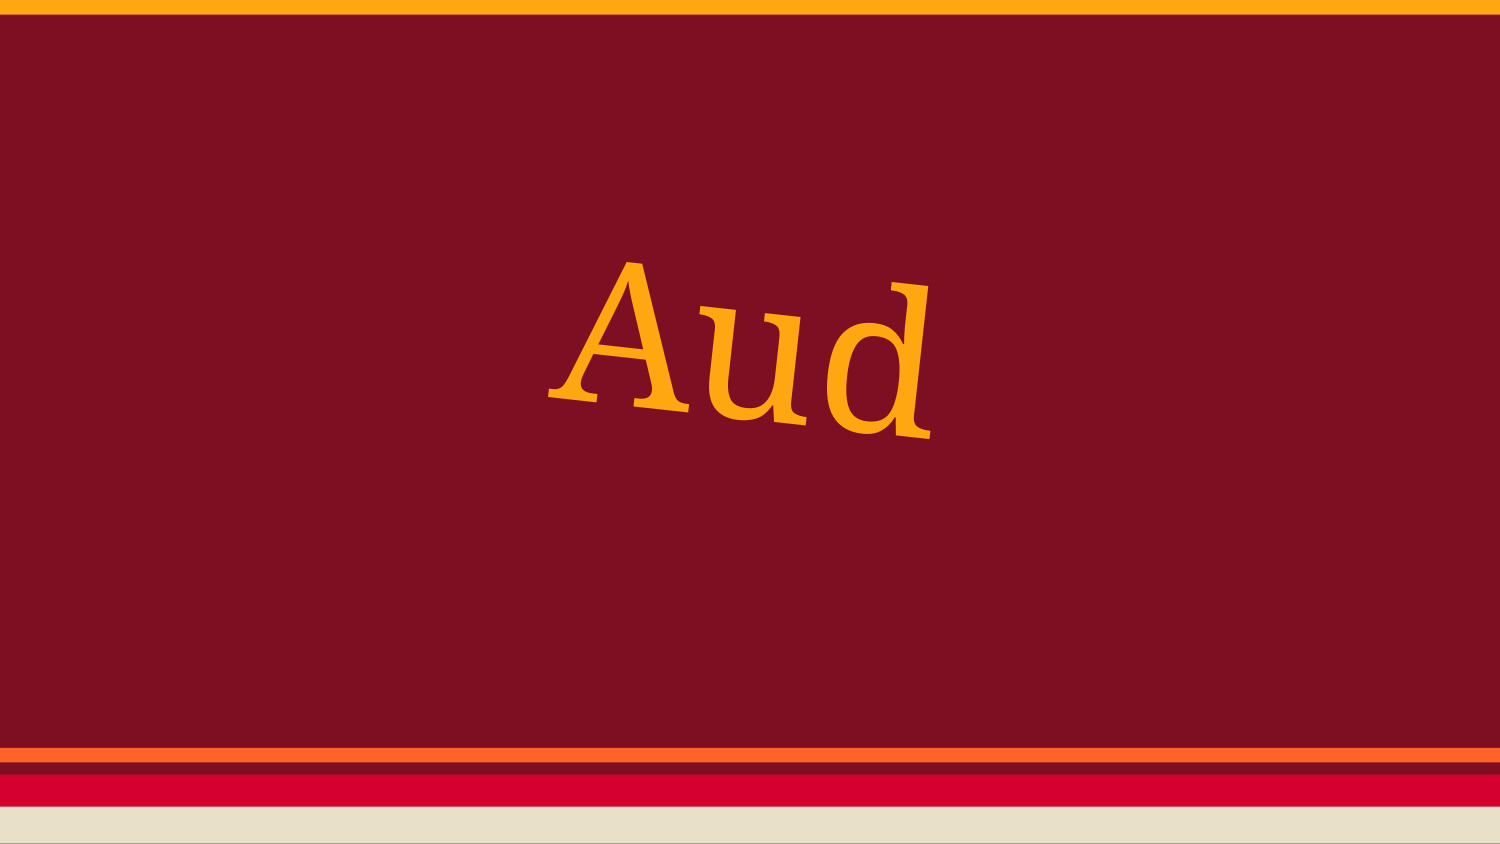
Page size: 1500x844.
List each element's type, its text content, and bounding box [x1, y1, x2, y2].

title Aud [71, 195, 1429, 484]
